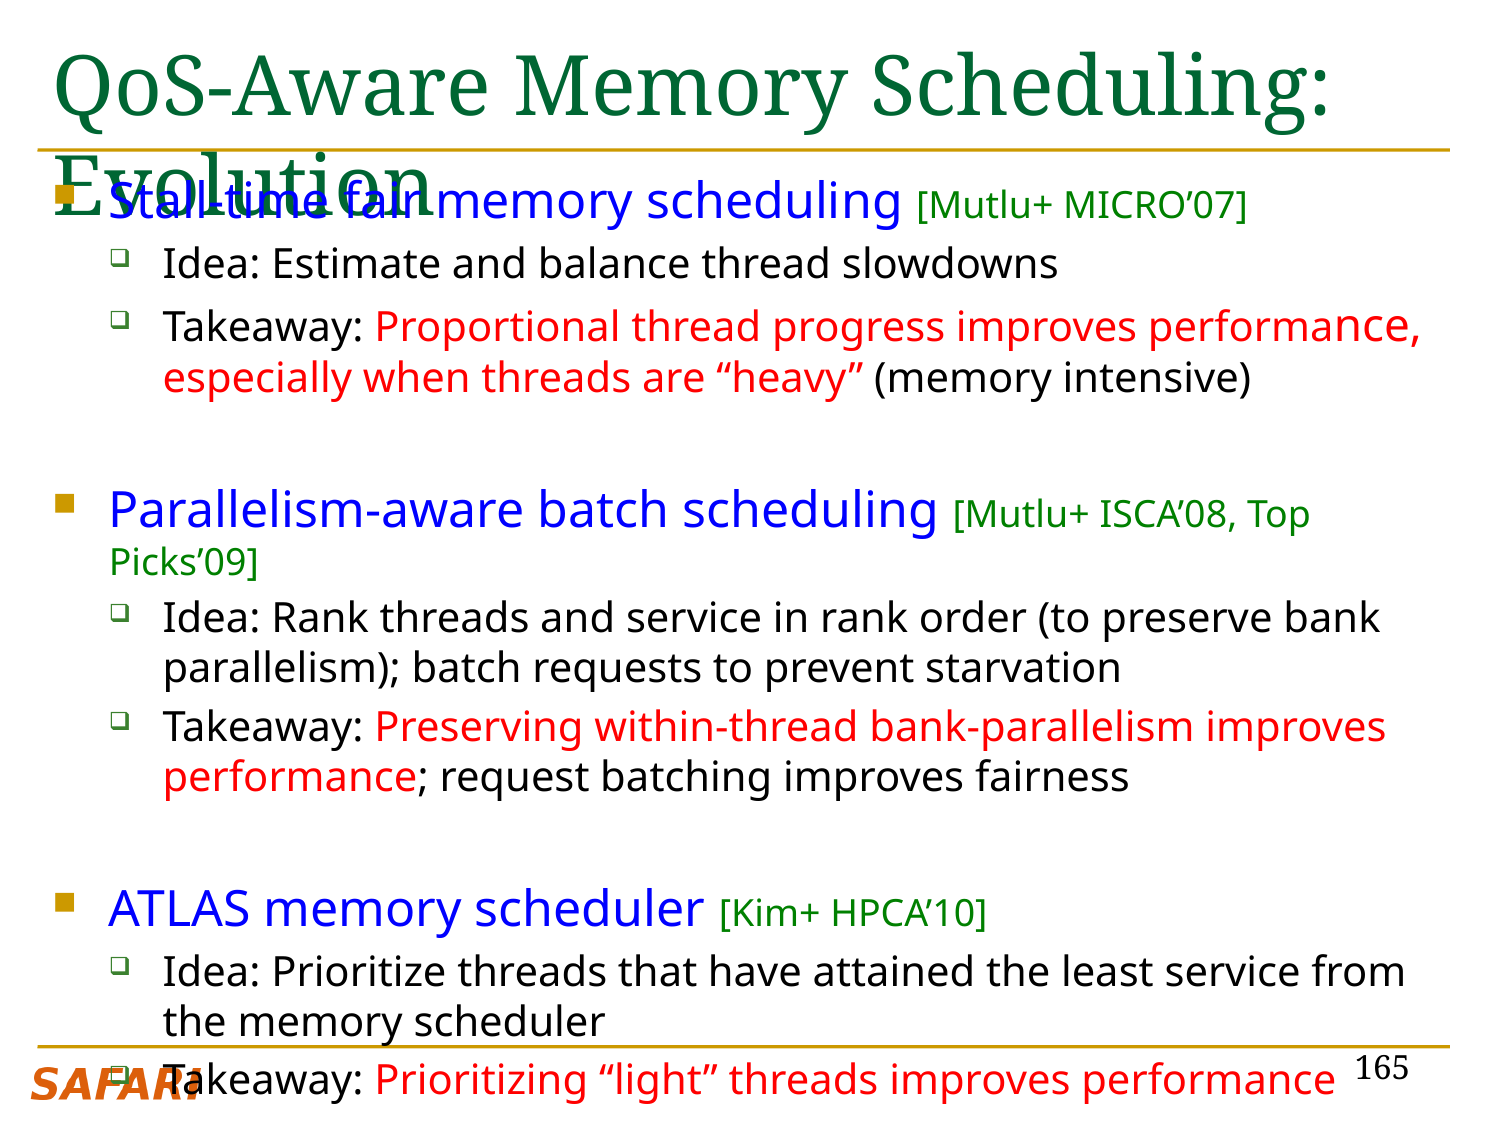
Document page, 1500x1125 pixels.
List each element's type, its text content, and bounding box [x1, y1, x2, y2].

picture [29, 1058, 207, 1110]
title QoS-Aware Memory Scheduling: Evolution [37, 24, 1500, 201]
slide_number 165 [1074, 1023, 1426, 1100]
list Stall-time fair memory scheduling [Mutlu+ MICRO’07] Idea: Estimate and balance thread slowdowns Takeaway: Proportional thread progress improves performance, especially when threads are “heavy” (memory intensive) Parallelism-aware batch scheduling [Mutlu+ ISCA’08, Top Picks’09] Idea: Rank threads and service in rank order (to preserve bank parallelism); batch requests to prevent starvation Takeaway: Preserving within-thread bank-parallelism improves performance; request batching improves fairness ATLAS memory scheduler [Kim+ HPCA’10] Idea: Prioritize threads that have attained the least service from the memory scheduler Takeaway: Prioritizing “light” threads improves performance [37, 160, 1451, 990]
